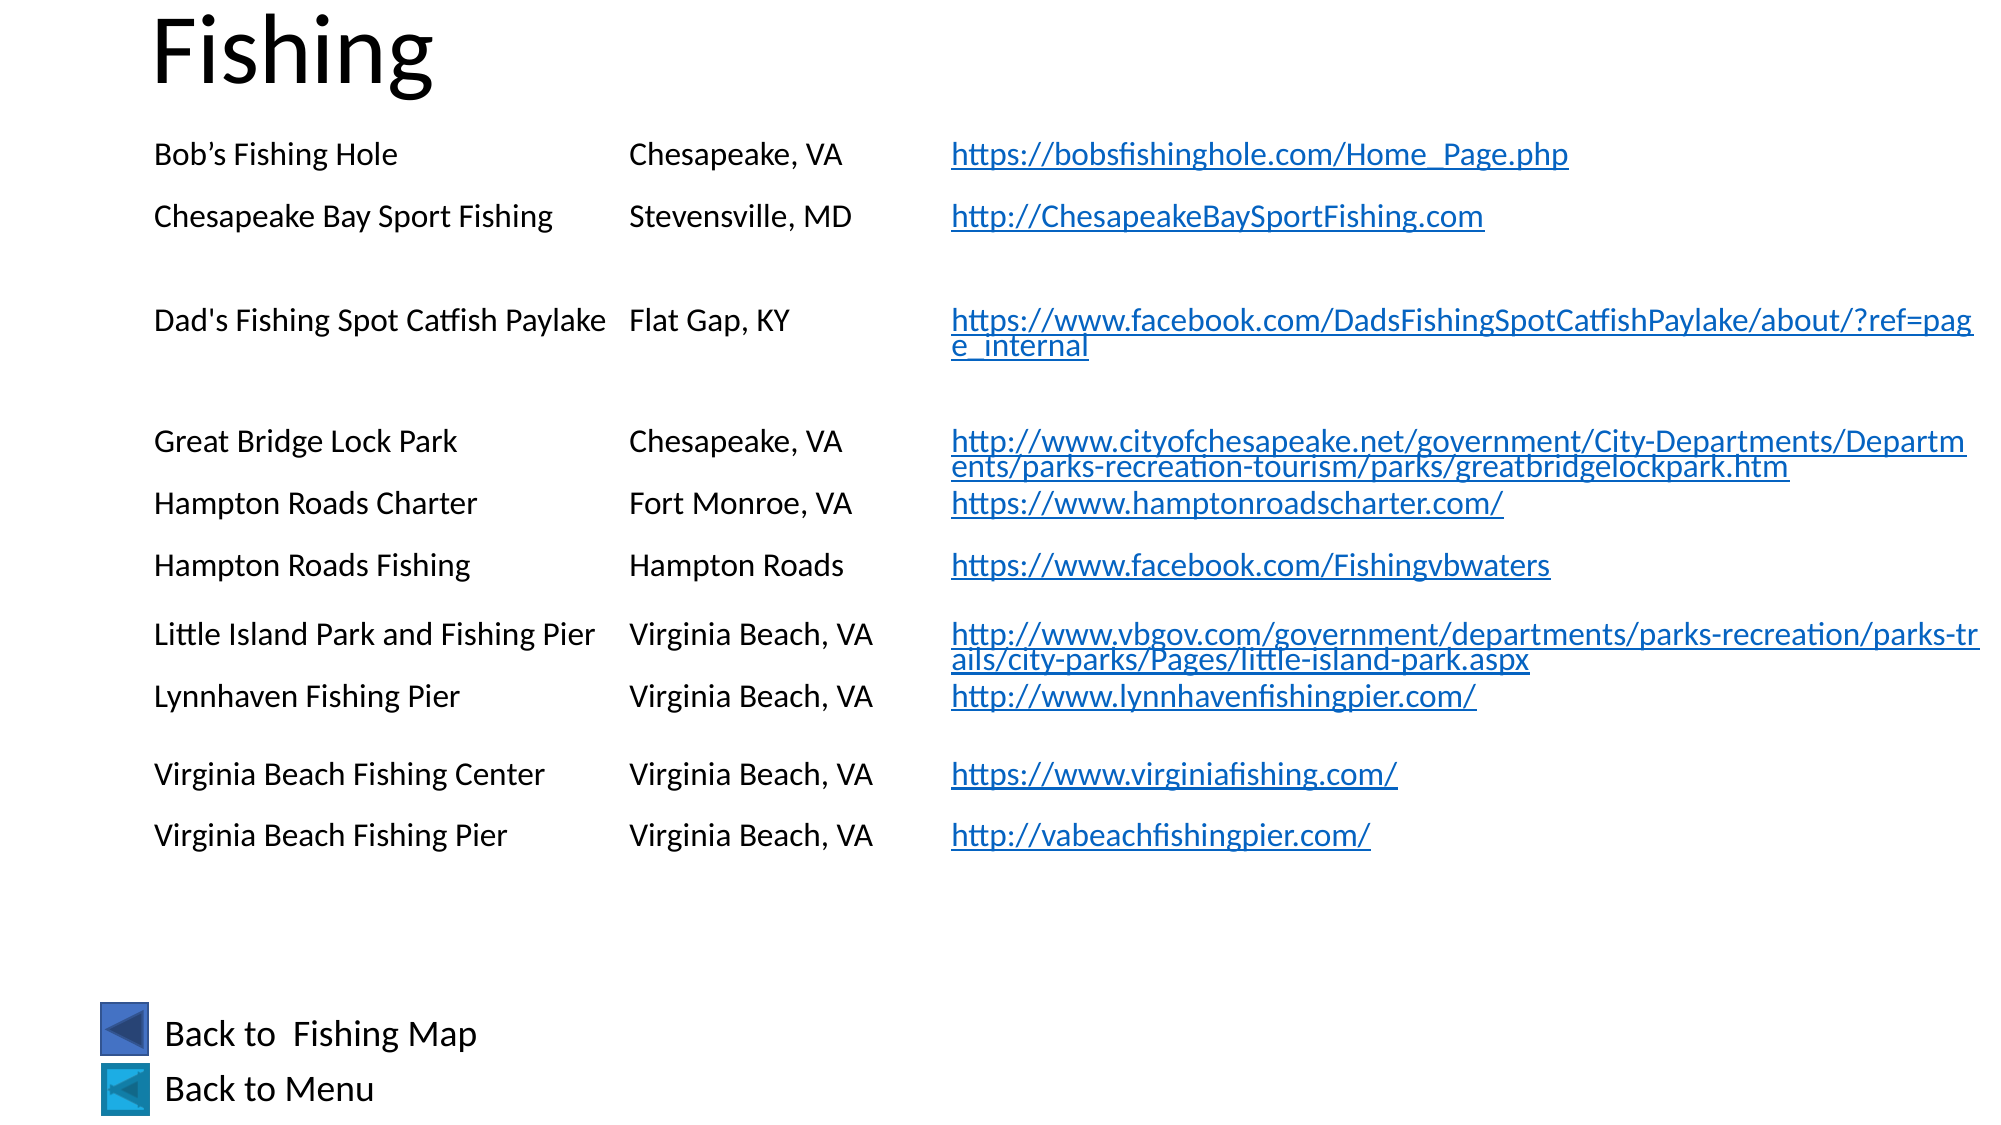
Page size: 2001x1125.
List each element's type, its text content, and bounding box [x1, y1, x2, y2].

table_cell http://www.cityofchesapeake.net/government/City-Departments/Departments/parks-recreation-tourism/parks/greatbridgelockpark.htm [950, 340, 1981, 461]
table_cell Stevensville, MD [628, 174, 950, 236]
table_cell http://www.lynnhavenfishingpier.com/ [950, 654, 1981, 715]
text_box Back to Fishing Map [149, 1001, 796, 1061]
table_cell Hampton Roads [628, 523, 950, 584]
table_cell https://www.facebook.com/DadsFishingSpotCatfishPaylake/about/?ref=page_internal [950, 236, 1981, 340]
table_cell Hampton Roads Charter [153, 461, 628, 523]
table_cell https://www.hamptonroadscharter.com/ [950, 461, 1981, 523]
table_cell https://www.virginiafishing.com/ [950, 715, 1981, 793]
table_cell Flat Gap, KY [628, 236, 950, 340]
table_cell Virginia Beach Fishing Pier [153, 793, 628, 855]
text_box [100, 1002, 149, 1056]
table_cell http://vabeachfishingpier.com/ [950, 793, 1981, 855]
table_cell Great Bridge Lock Park [153, 340, 628, 461]
table_cell Hampton Roads Fishing [153, 523, 628, 584]
table_header https://bobsfishinghole.com/Home_Page.php [950, 112, 1981, 174]
table_cell Lynnhaven Fishing Pier [153, 654, 628, 715]
picture [98, 1060, 153, 1119]
table_cell Chesapeake Bay Sport Fishing [153, 174, 628, 236]
table_header Bob’s Fishing Hole [153, 112, 628, 174]
table_cell Virginia Beach Fishing Center [153, 715, 628, 793]
table_cell Virginia Beach, VA [628, 584, 950, 654]
table_cell Virginia Beach, VA [628, 793, 950, 855]
table_cell Little Island Park and Fishing Pier [153, 584, 628, 654]
text_box Back to Menu [153, 1061, 468, 1117]
table_cell Virginia Beach, VA [628, 715, 950, 793]
table_cell Dad's Fishing Spot Catfish Paylake [153, 236, 628, 340]
table_cell Chesapeake, VA [628, 340, 950, 461]
text_box Fishing [136, 0, 1346, 111]
table_cell https://www.facebook.com/Fishingvbwaters [950, 523, 1981, 584]
table_cell Virginia Beach, VA [628, 654, 950, 715]
table_cell http://www.vbgov.com/government/departments/parks-recreation/parks-trails/city-parks/Pages/little-island-park.aspx [950, 584, 1981, 654]
table_cell http://ChesapeakeBaySportFishing.com [950, 174, 1981, 236]
table_header Chesapeake, VA [628, 112, 950, 174]
table_cell Fort Monroe, VA [628, 461, 950, 523]
